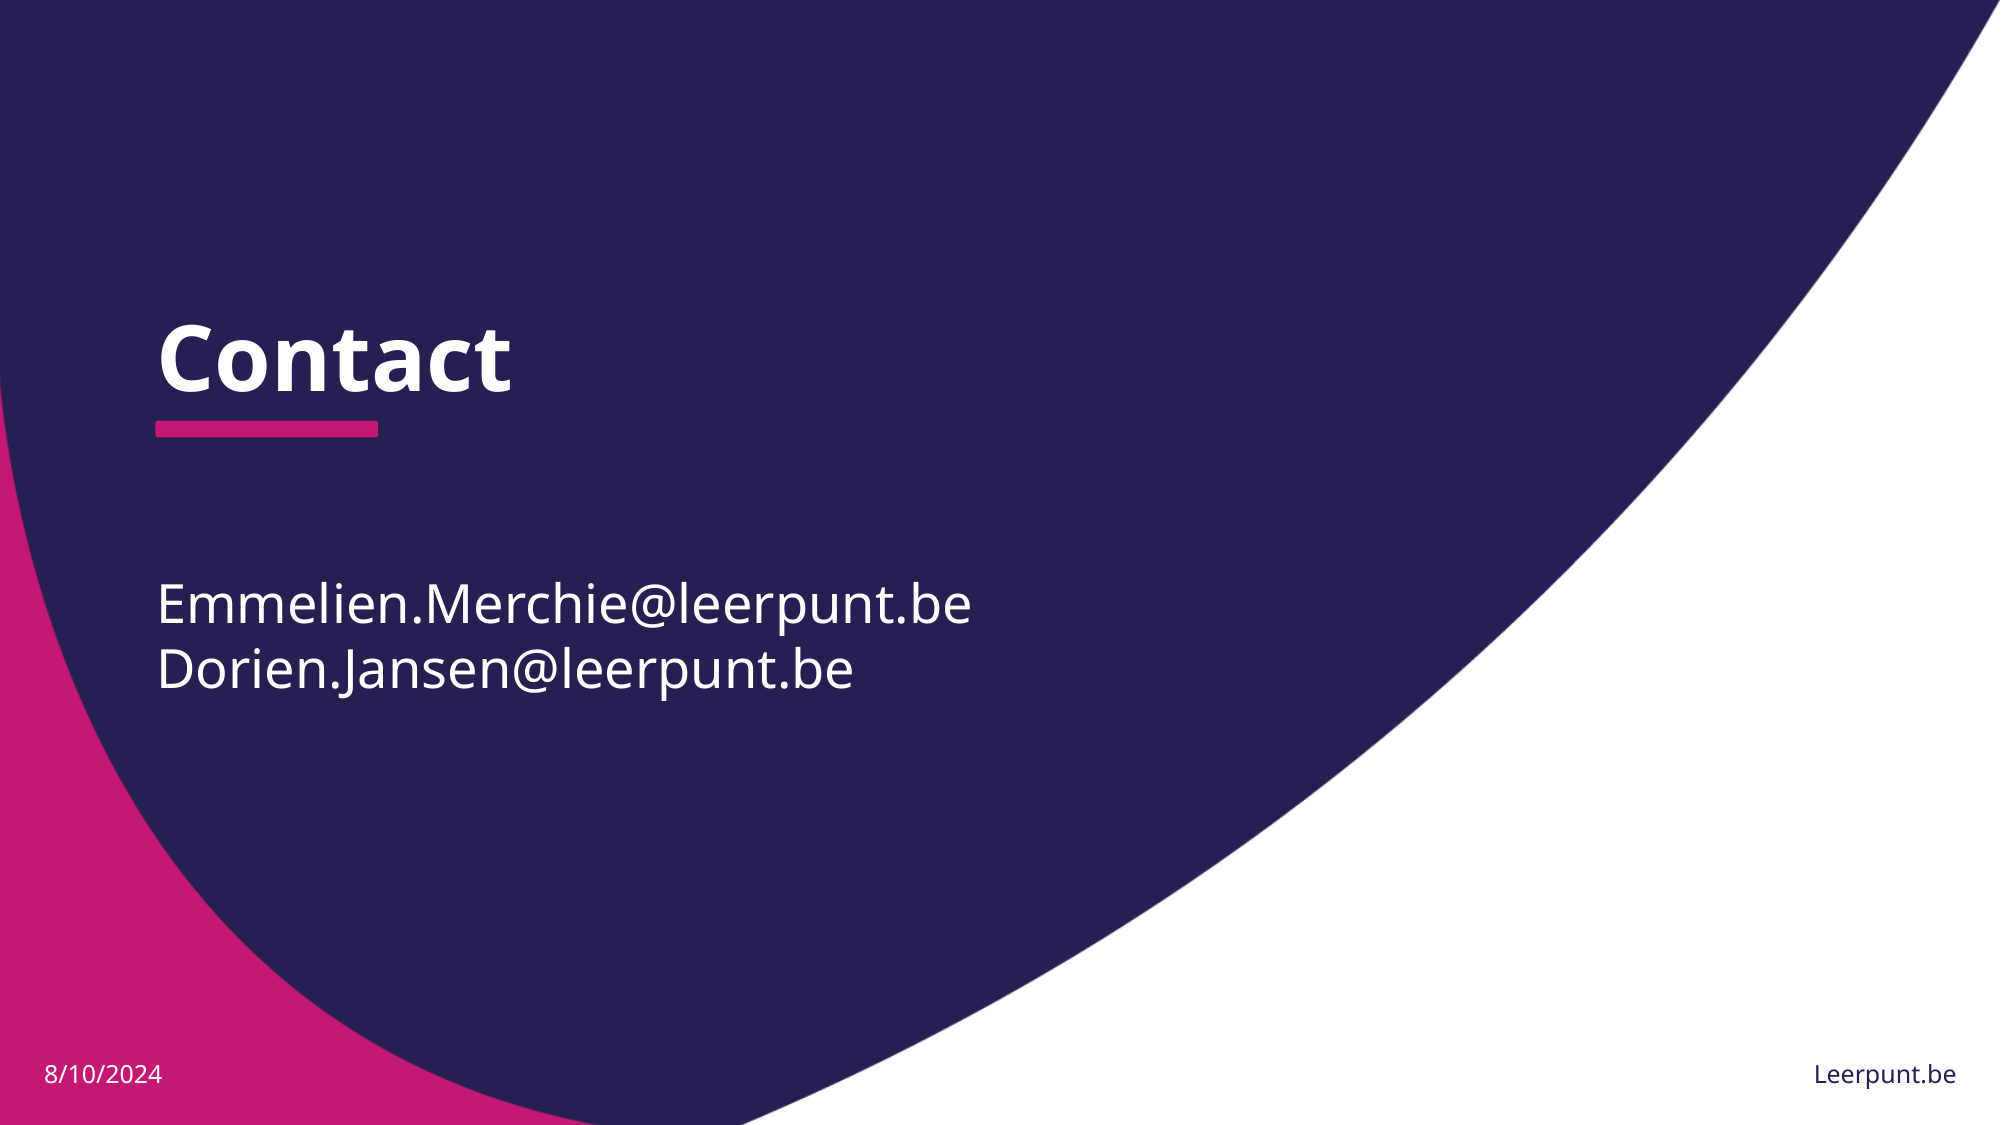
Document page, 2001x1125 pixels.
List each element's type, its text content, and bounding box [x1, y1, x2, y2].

title Contact [141, 134, 1621, 418]
picture [0, 0, 2001, 1125]
text_box Emmelien.Merchie@leerpunt.be Dorien.Jansen@leerpunt.be [141, 562, 997, 708]
